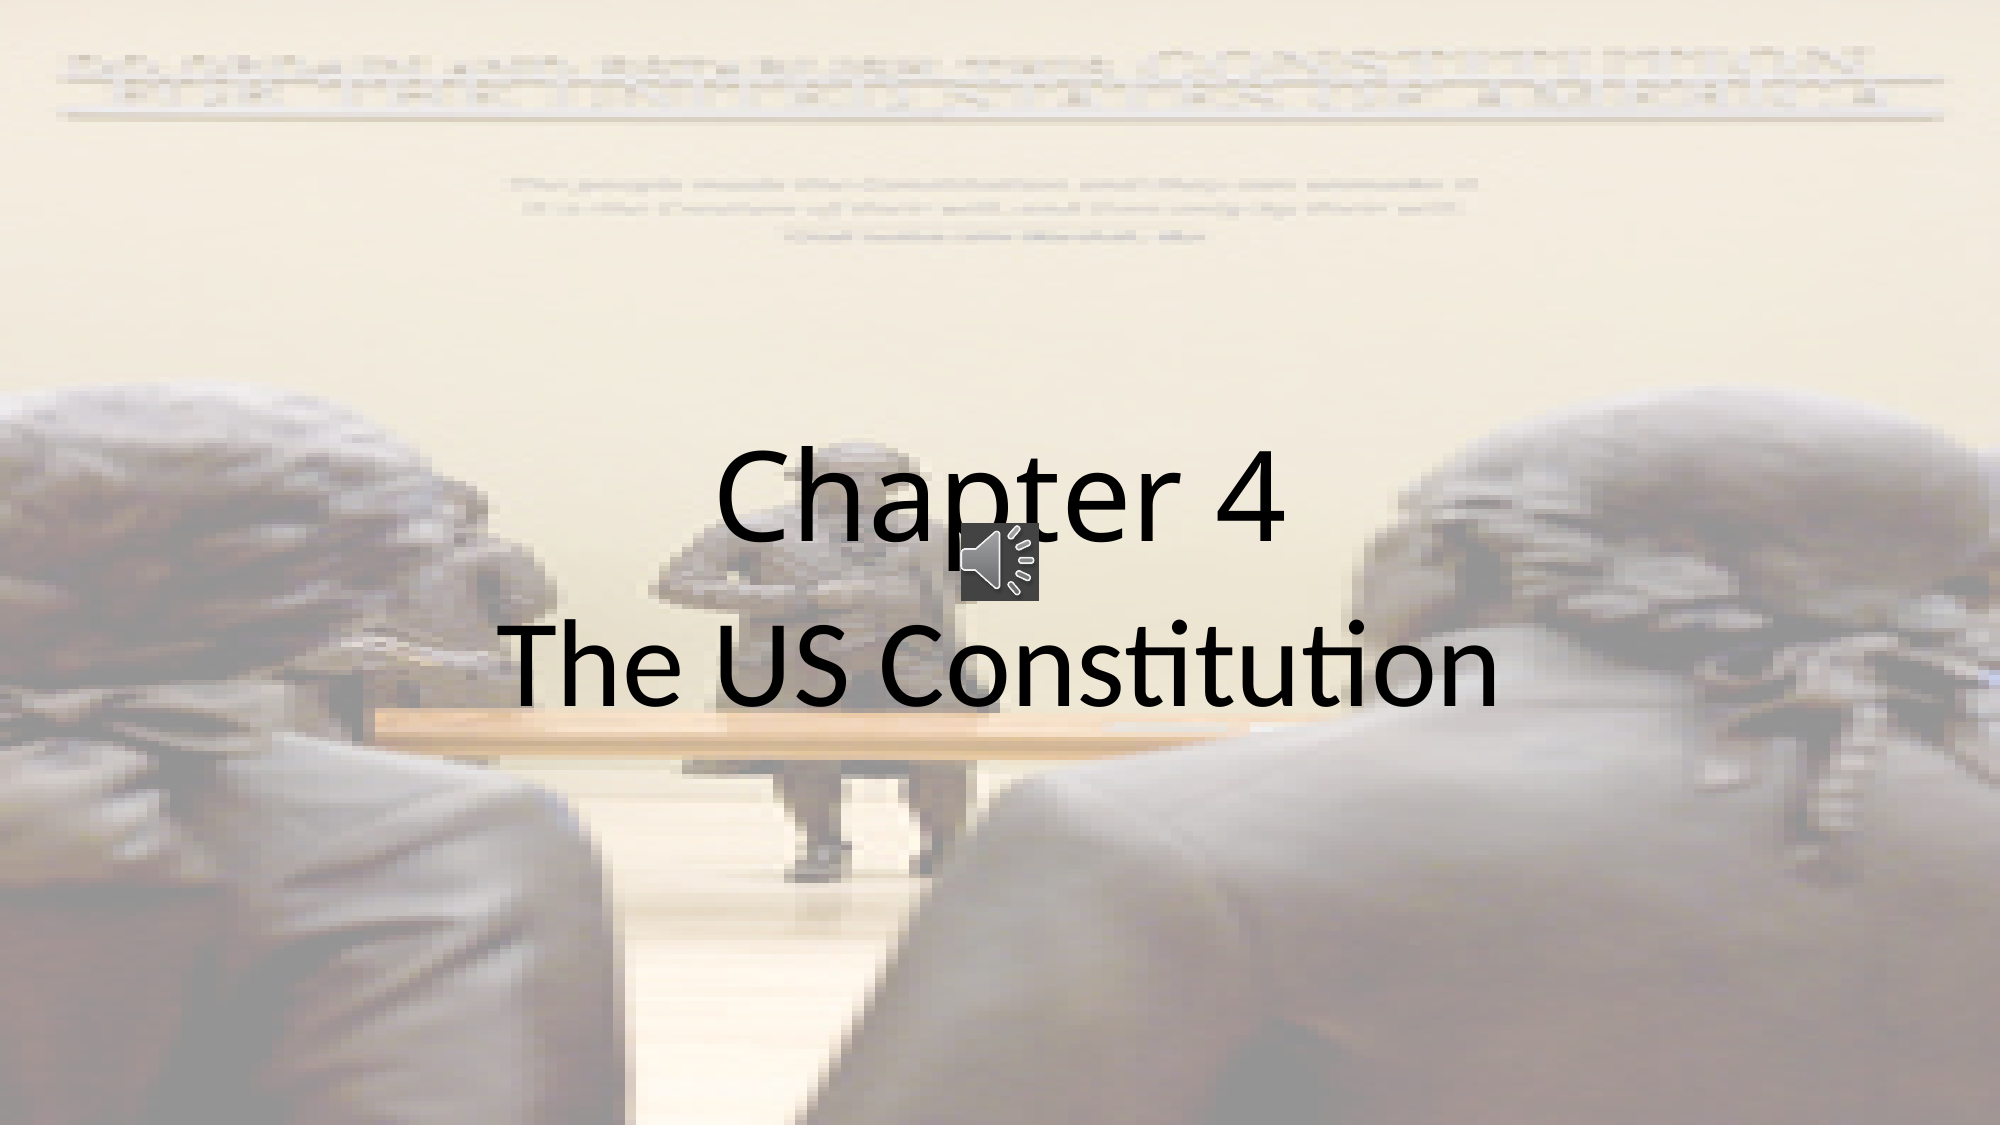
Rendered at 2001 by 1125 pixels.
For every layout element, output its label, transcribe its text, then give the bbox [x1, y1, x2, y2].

subtitle The US Constitution [249, 590, 1750, 863]
picture [959, 522, 1040, 603]
title Chapter 4 [249, 184, 1750, 576]
